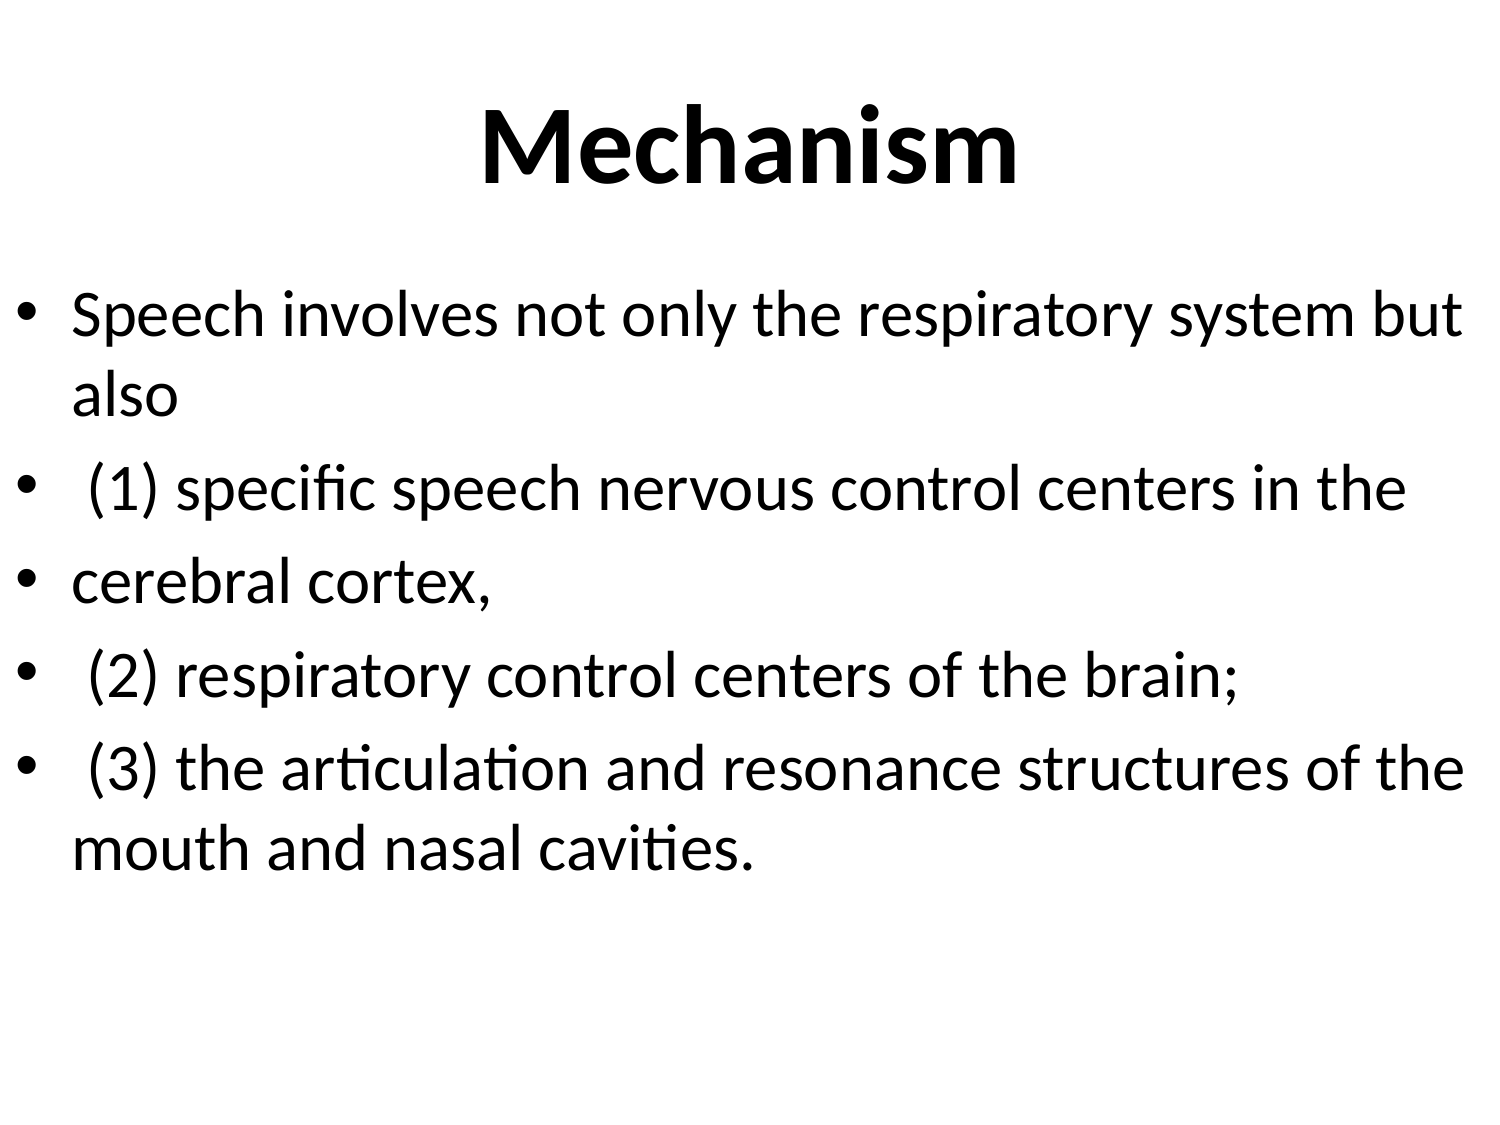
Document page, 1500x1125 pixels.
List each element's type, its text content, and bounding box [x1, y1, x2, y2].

title Mechanism [75, 45, 1425, 233]
list Speech involves not only the respiratory system but also (1) specific speech nervous control centers in the cerebral cortex, (2) respiratory control centers of the brain; (3) the articulation and resonance structures of the mouth and nasal cavities. [0, 262, 1500, 1125]
